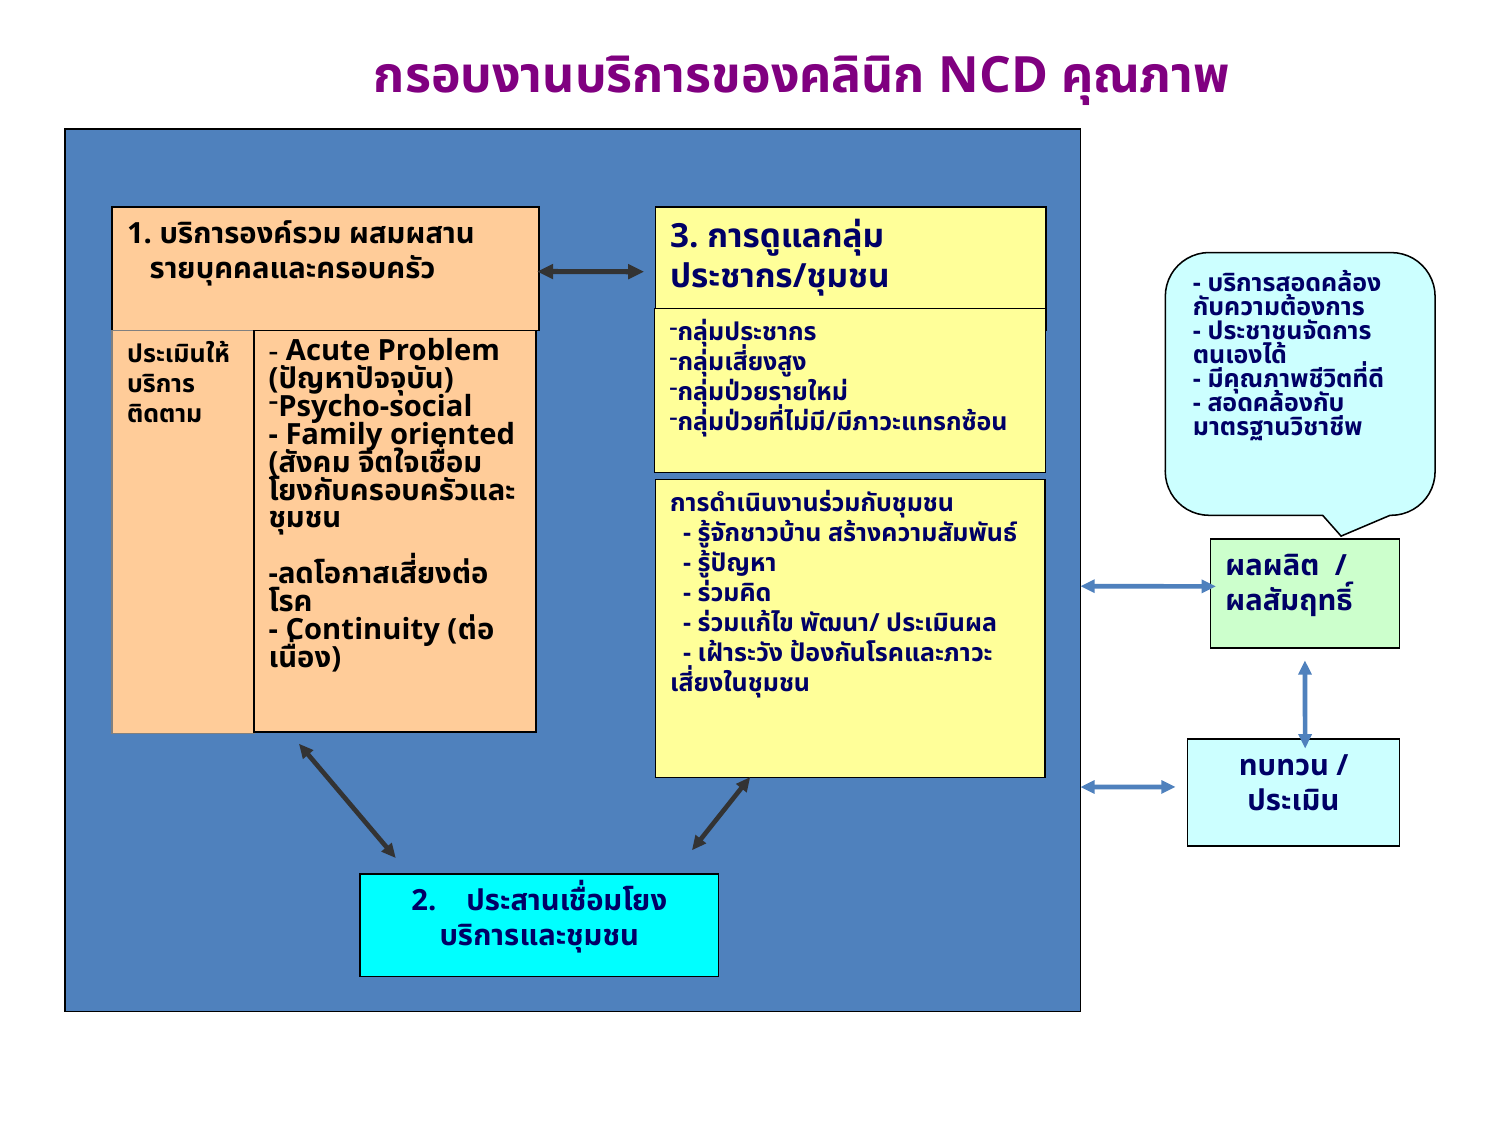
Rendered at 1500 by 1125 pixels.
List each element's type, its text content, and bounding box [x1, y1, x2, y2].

text_box 2. ประสานเชื่อมโยงบริการและชุมชน [360, 873, 719, 977]
text_box - บริการสอดคล้องกับความต้องการ - ประชาชนจัดการตนเองได้ - มีคุณภาพชีวิตที่ดี - สอดคล้องกับมาตรฐานวิชาชีพ [1165, 252, 1436, 537]
text_box [299, 743, 396, 858]
text_box 3. การดูแลกลุ่มประชากร/ชุมชน [655, 207, 1047, 331]
text_box [537, 265, 644, 278]
text_box [1080, 780, 1176, 794]
text_box กลุ่มประชากร กลุ่มเสี่ยงสูง กลุ่มป่วยรายใหม่ กลุ่มป่วยที่ไม่มี/มีภาวะแทรกซ้อน [654, 308, 1046, 473]
text_box [1080, 579, 1216, 593]
text_box การดำเนินงานร่วมกับชุมชน - รู้จักชาวบ้าน สร้างความสัมพันธ์ - รู้ปัญหา - ร่วมคิด - ร่วมแก้ไข พัฒนา/ ประเมินผล - เฝ้าระวัง ป้องกันโรคและภาวะเสี่ยงในชุมชน [655, 479, 1046, 778]
text_box กรอบงานบริการของคลินิก NCD คุณภาพ [359, 35, 1245, 110]
text_box - Acute Problem (ปัญหาปัจจุบัน) Psycho-social - Family oriented (สังคม จิตใจเชื่อมโยงกับครอบครัวและชุมชน -ลดโอกาสเสี่ยงต่อโรค - Continuity (ต่อเนื่อง) [253, 330, 537, 733]
text_box 1. บริการองค์รวม ผสมผสาน รายบุคคลและครอบครัว [112, 207, 539, 331]
text_box ผลผลิต / ผลสัมฤทธิ์ [1210, 538, 1400, 649]
text_box [692, 777, 751, 850]
text_box [64, 128, 1081, 1012]
text_box ทบทวน / ประเมิน [1187, 739, 1400, 846]
text_box [1298, 660, 1312, 749]
text_box ประเมินให้บริการติดตาม [112, 330, 254, 734]
